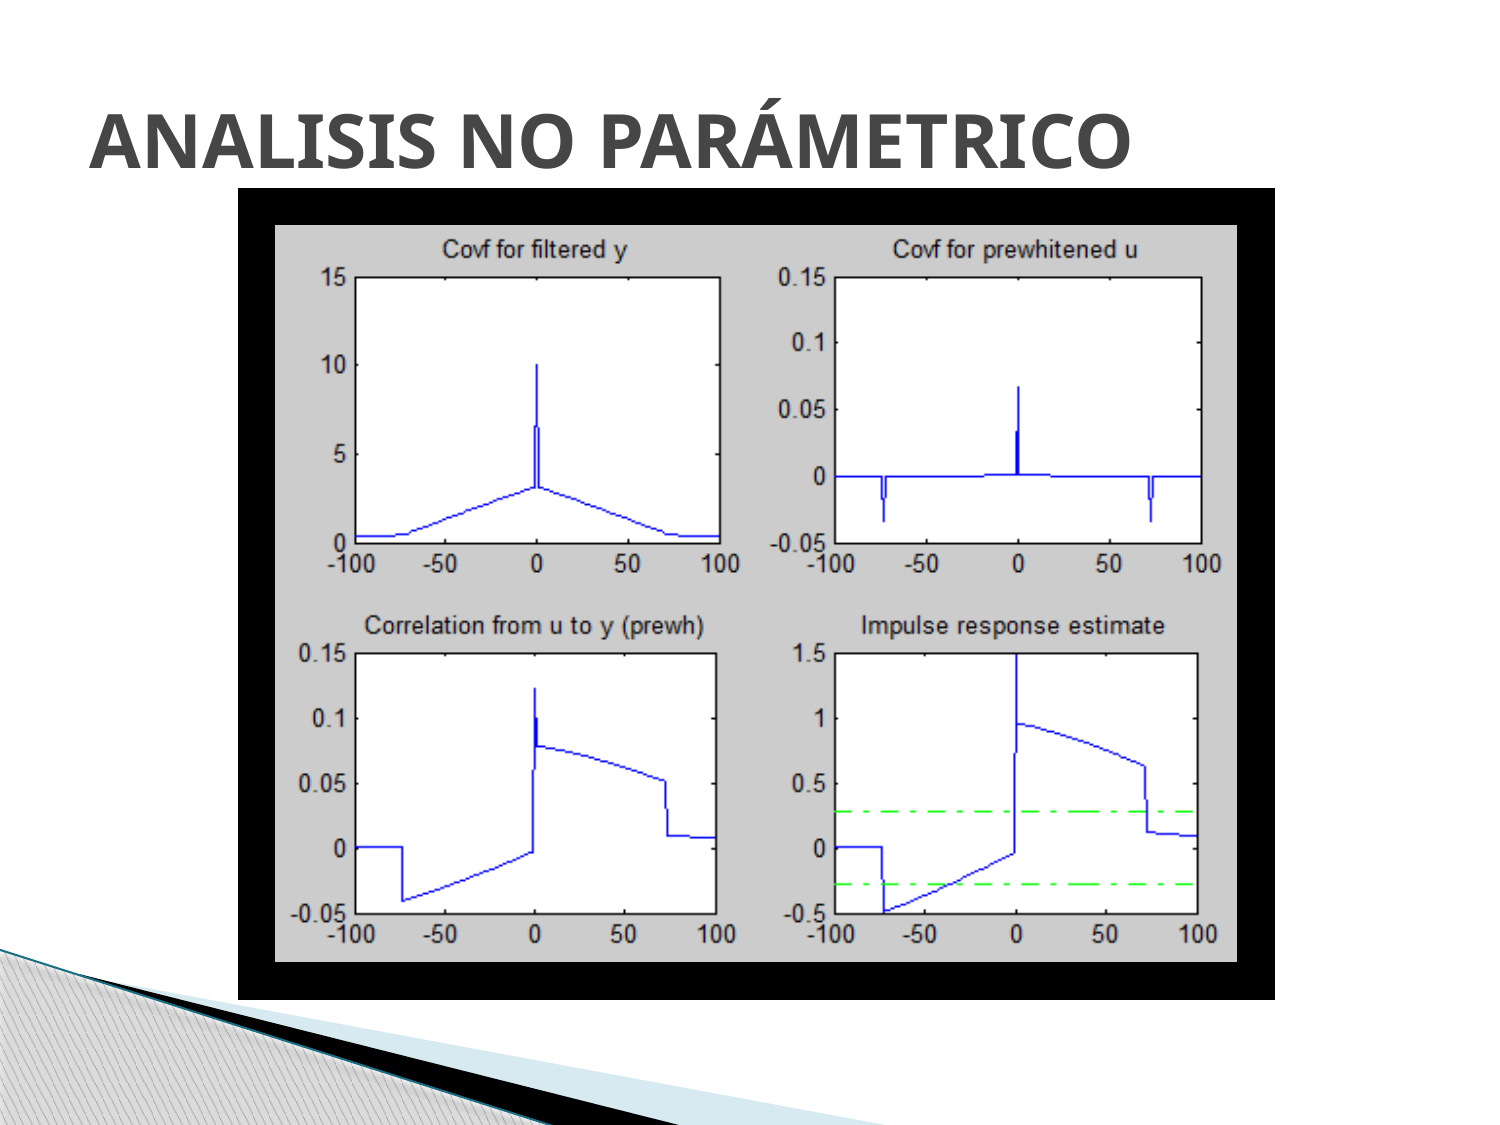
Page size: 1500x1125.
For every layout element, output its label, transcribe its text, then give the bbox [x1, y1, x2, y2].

title ANALISIS NO PARÁMETRICO [75, 45, 1425, 233]
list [274, 224, 1238, 963]
